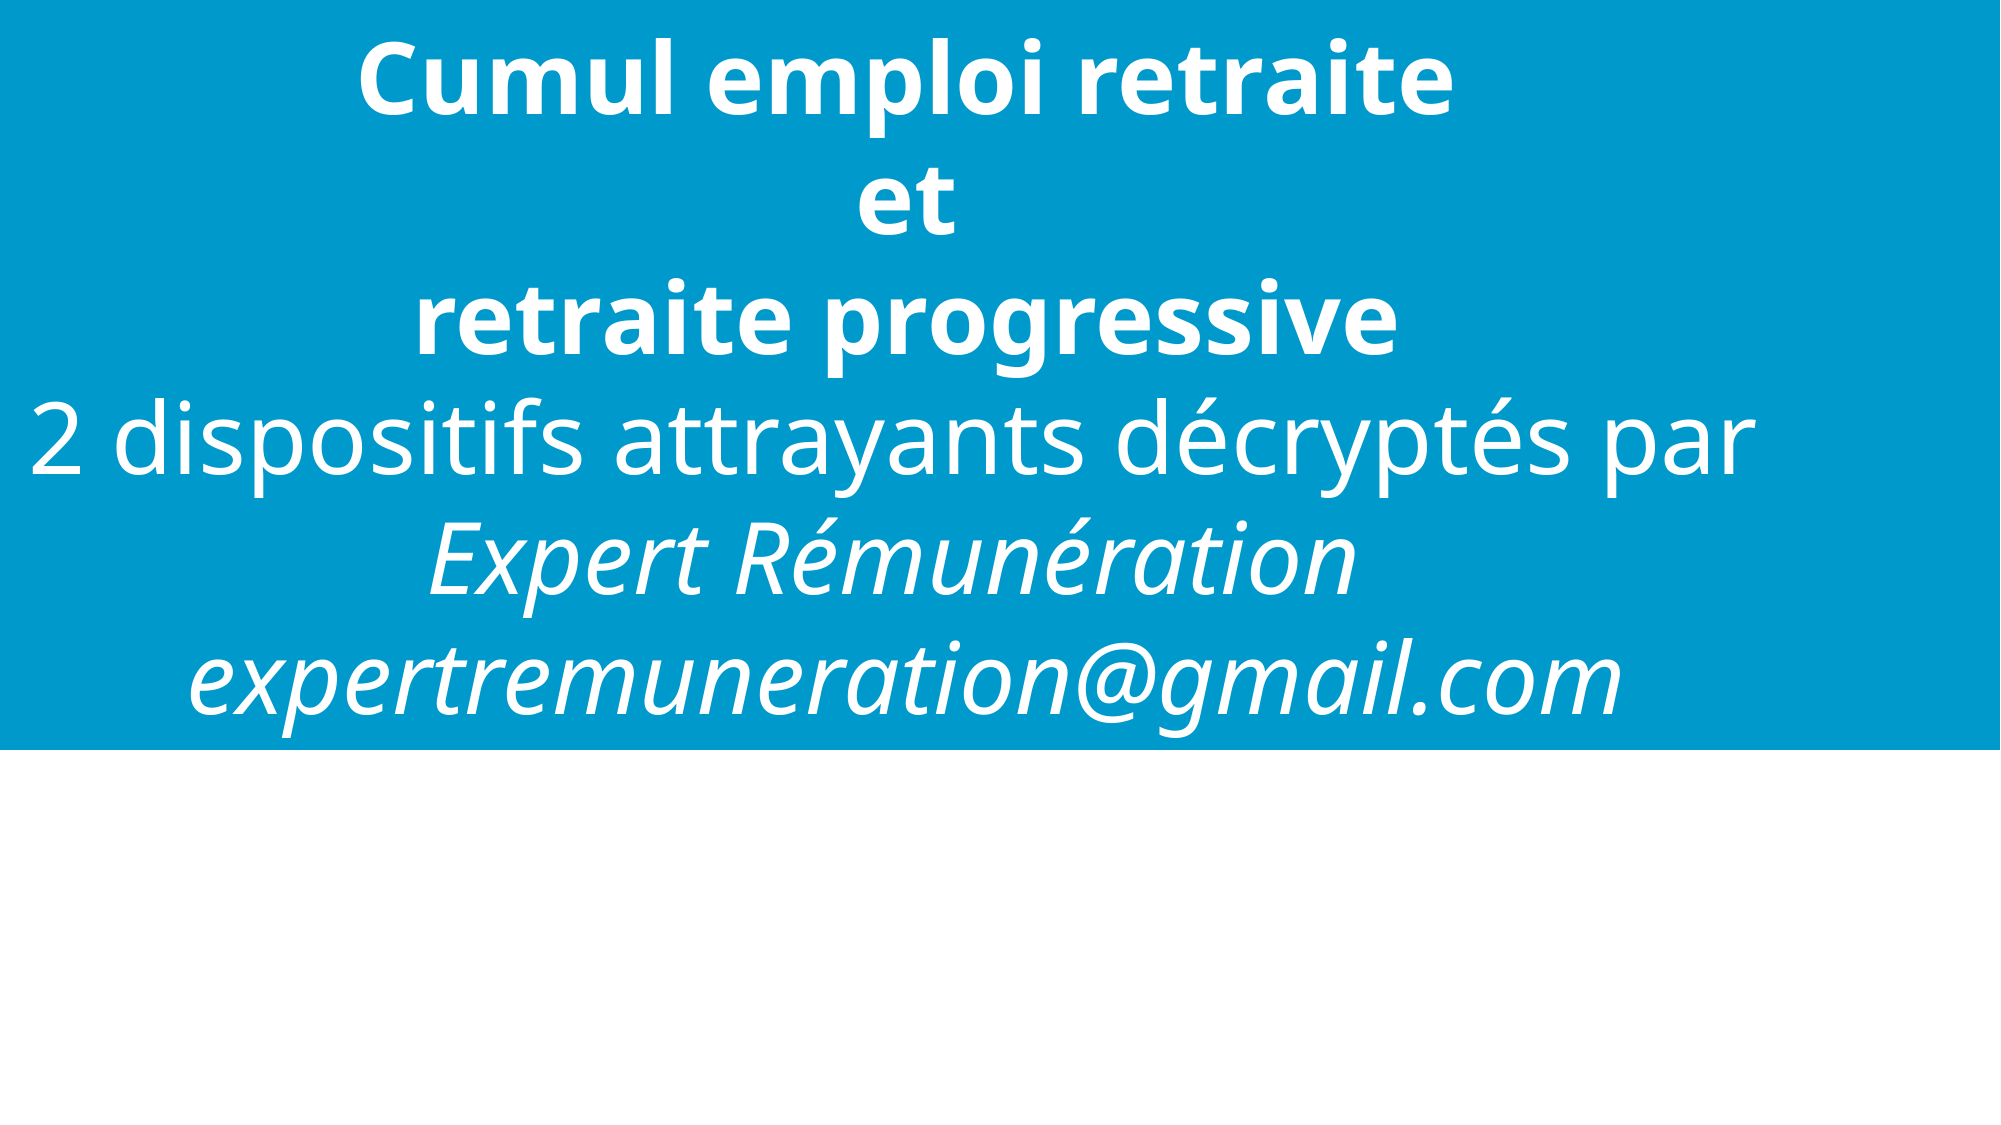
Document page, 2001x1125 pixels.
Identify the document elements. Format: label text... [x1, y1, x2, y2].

text_box Cumul emploi retraite et retraite progressive 2 dispositifs attrayants décryptés par Expert Rémunération expertremuneration@gmail.com [3, 7, 1810, 862]
